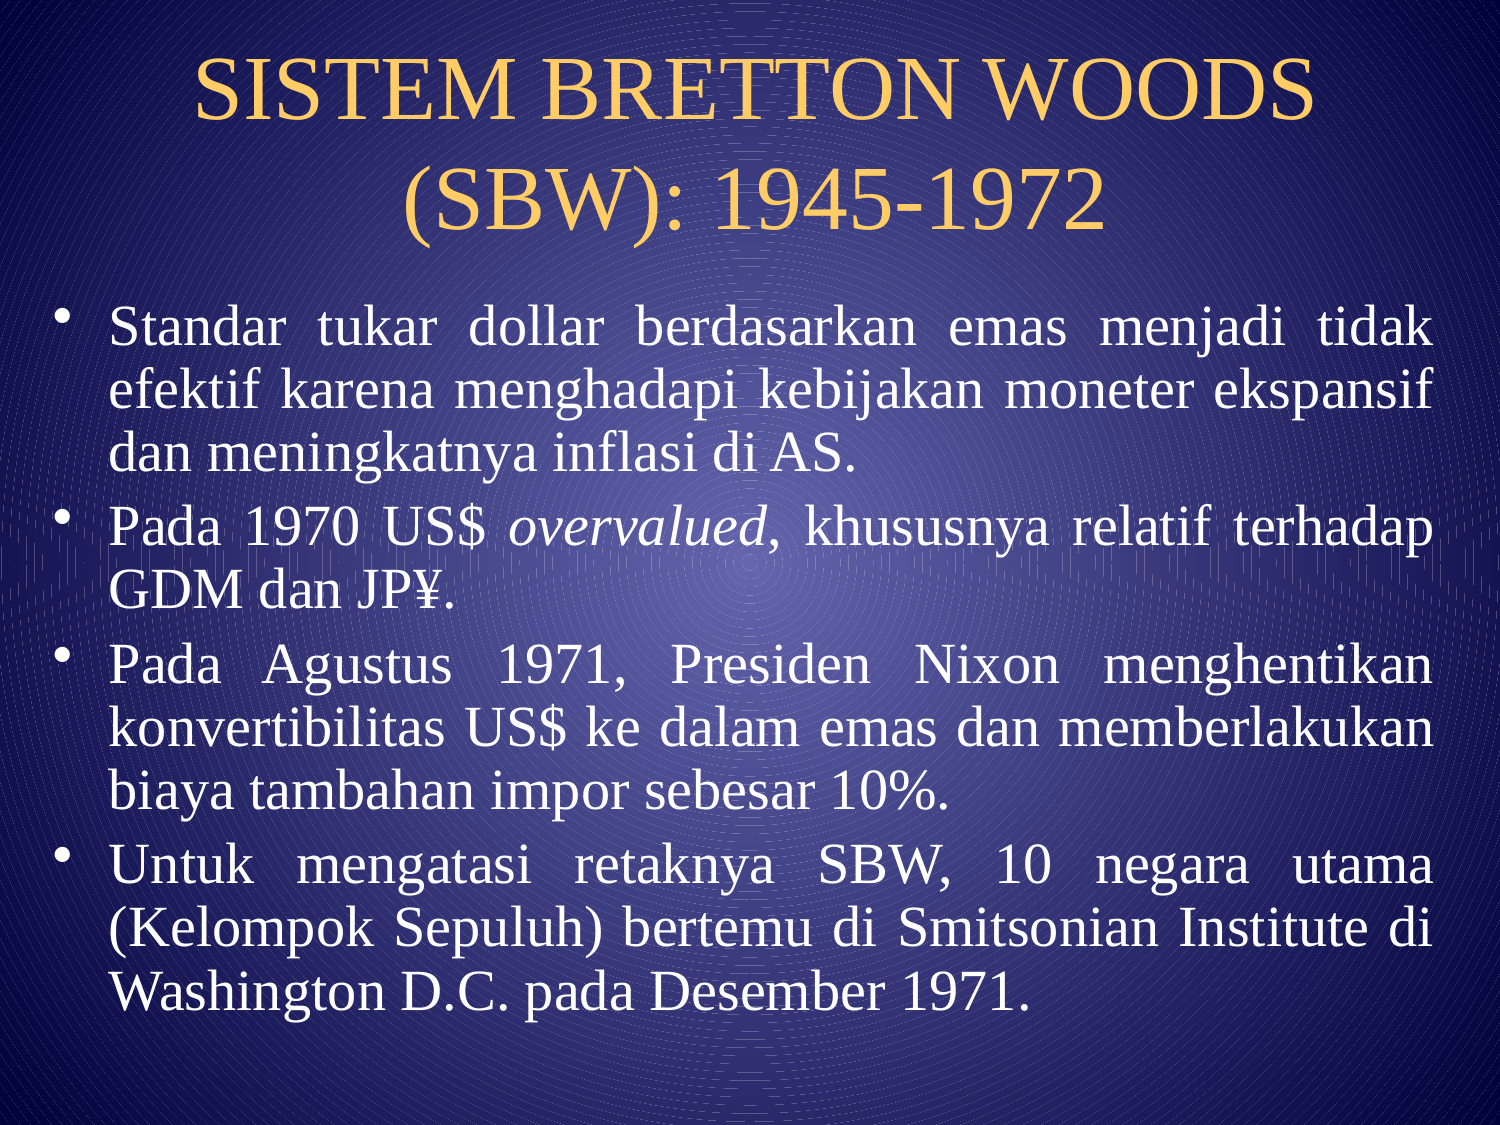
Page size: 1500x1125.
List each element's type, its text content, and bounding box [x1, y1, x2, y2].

list Standar tukar dollar berdasarkan emas menjadi tidak efektif karena menghadapi kebijakan moneter ekspansif dan meningkatnya inflasi di AS. Pada 1970 US$ overvalued, khususnya relatif terhadap GDM dan JP¥. Pada Agustus 1971, Presiden Nixon menghentikan konvertibilitas US$ ke dalam emas dan memberlakukan biaya tambahan impor sebesar 10%. Untuk mengatasi retaknya SBW, 10 negara utama (Kelompok Sepuluh) bertemu di Smitsonian Institute di Washington D.C. pada Desember 1971. [37, 287, 1450, 1075]
title SISTEM BRETTON WOODS (SBW): 1945-1972 [62, 37, 1450, 238]
